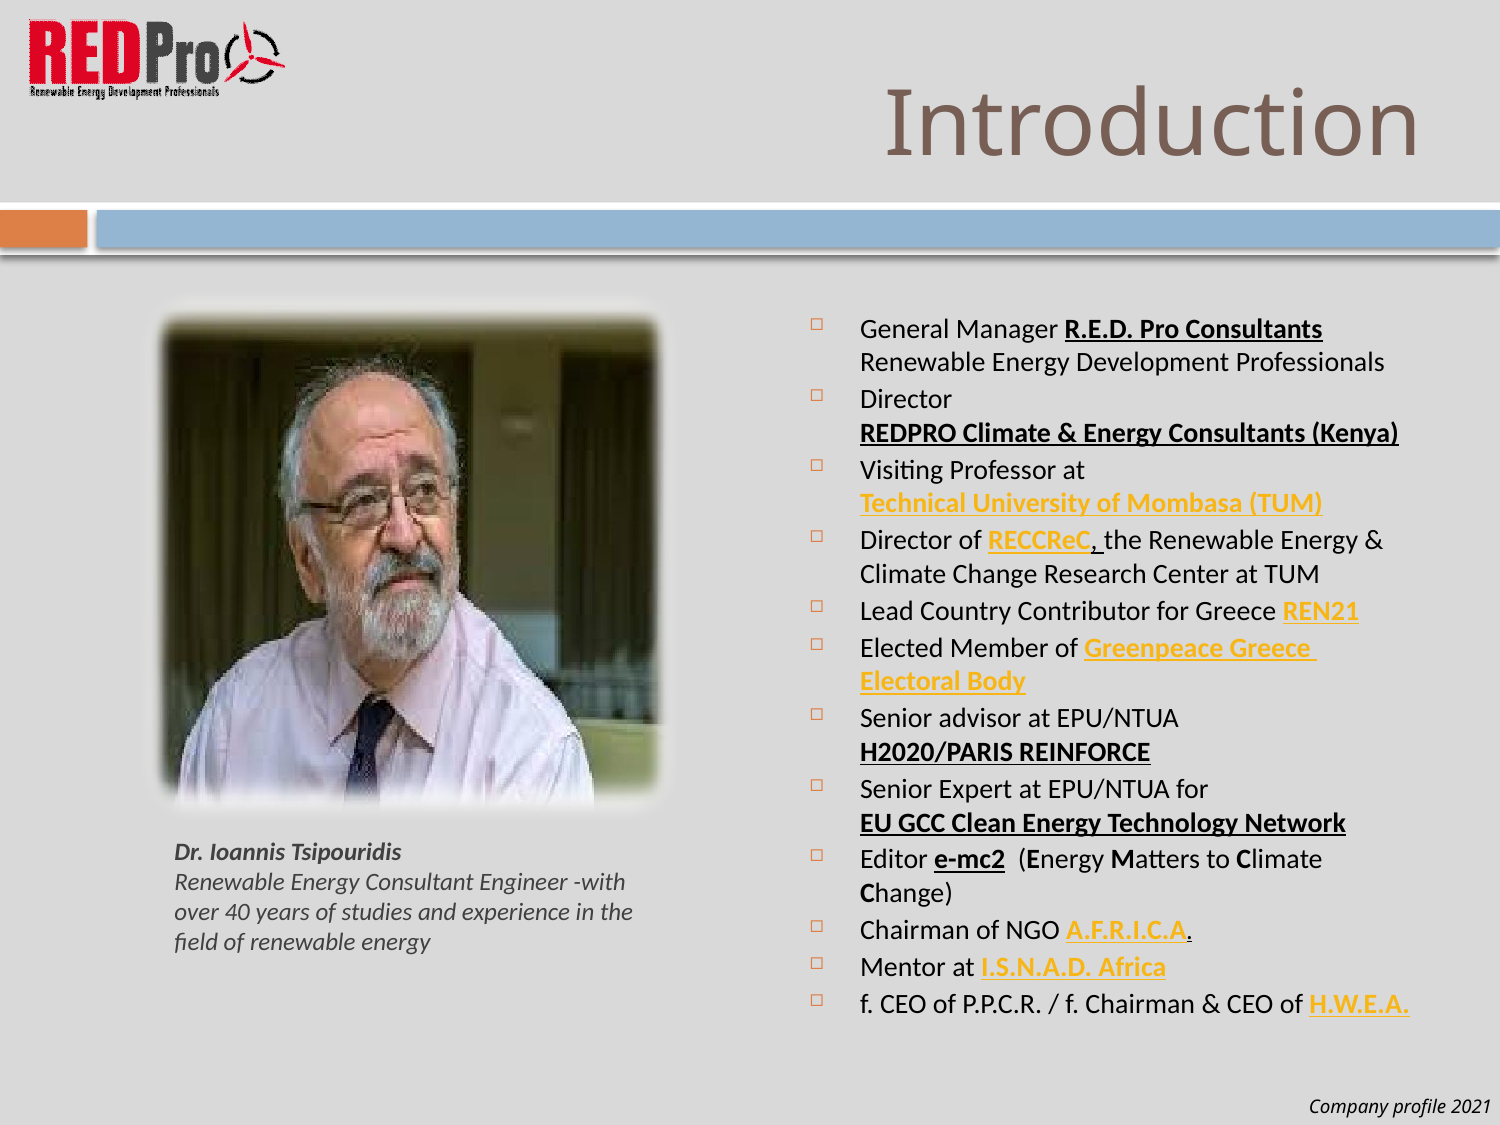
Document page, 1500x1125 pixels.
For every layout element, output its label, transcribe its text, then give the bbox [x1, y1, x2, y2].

title Introduction [99, 37, 1438, 200]
picture [29, 18, 285, 102]
list General Manager R.E.D. Pro Consultants Renewable Energy Development Professionals Director REDPRO Climate & Energy Consultants (Kenya) Visiting Professor at Technical University of Mombasa (TUM) Director of RECCReC, the Renewable Energy & Climate Change Research Center at TUM Lead Country Contributor for Greece REN21 Elected Member of Greenpeace Greece Electoral Body Senior advisor at EPU/NTUA H2020/PARIS REINFORCE Senior Expert at EPU/NTUA for EU GCC Clean Energy Technology Network Editor e-mc2 (Energy Matters to Climate Change) Chairman of NGO A.F.R.I.C.A. Mentor at I.S.N.A.D. Africa f. CEO of P.P.C.R. / f. Chairman & CEO of H.W.E.A. [794, 302, 1433, 1071]
text_box Dr. Ioannis Tsipouridis Renewable Energy Consultant Engineer -with over 40 years of studies and experience in the field of renewable energy [159, 856, 680, 963]
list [88, 278, 727, 847]
text_box Company profile 2021 [1294, 1087, 1500, 1125]
